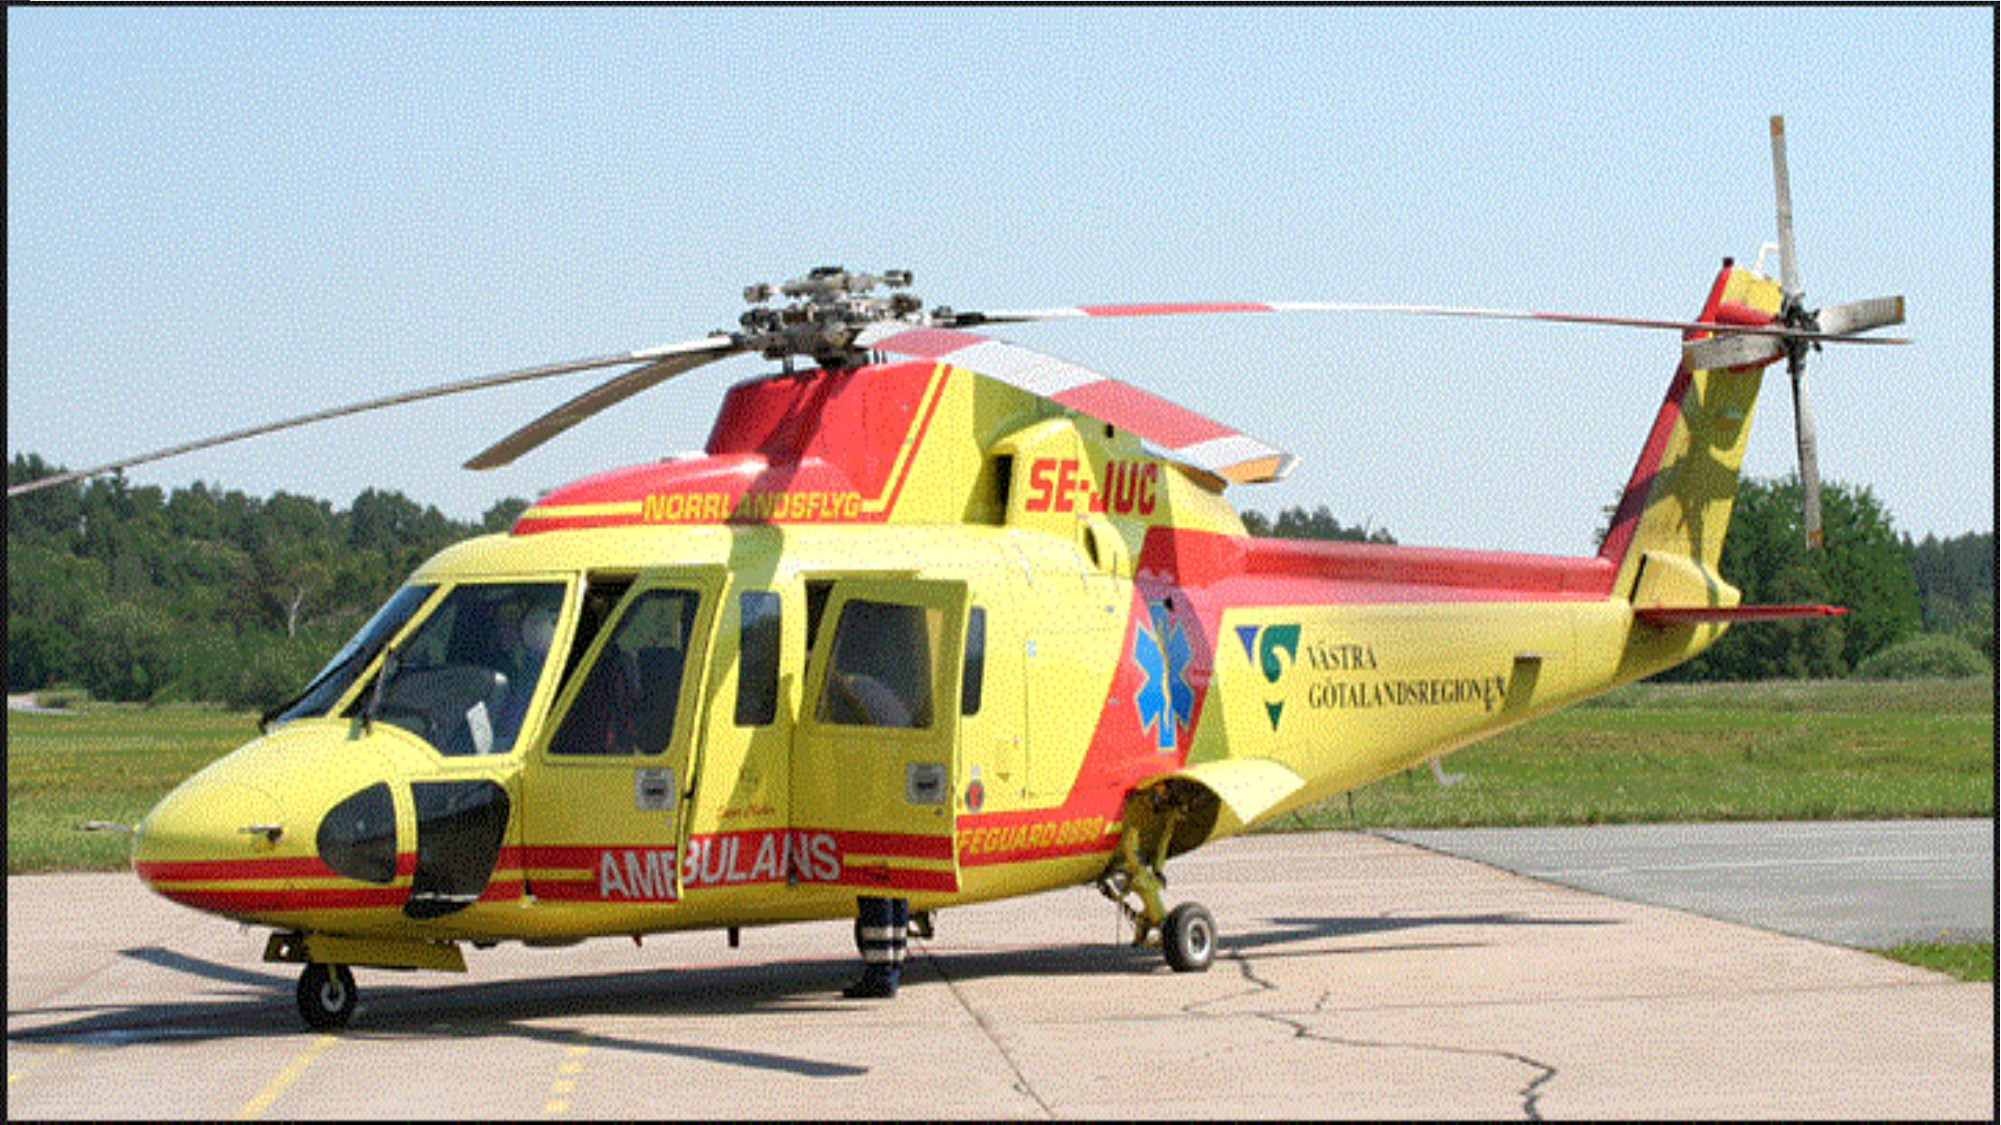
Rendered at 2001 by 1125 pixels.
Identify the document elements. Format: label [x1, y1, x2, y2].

list [0, 0, 2000, 1125]
